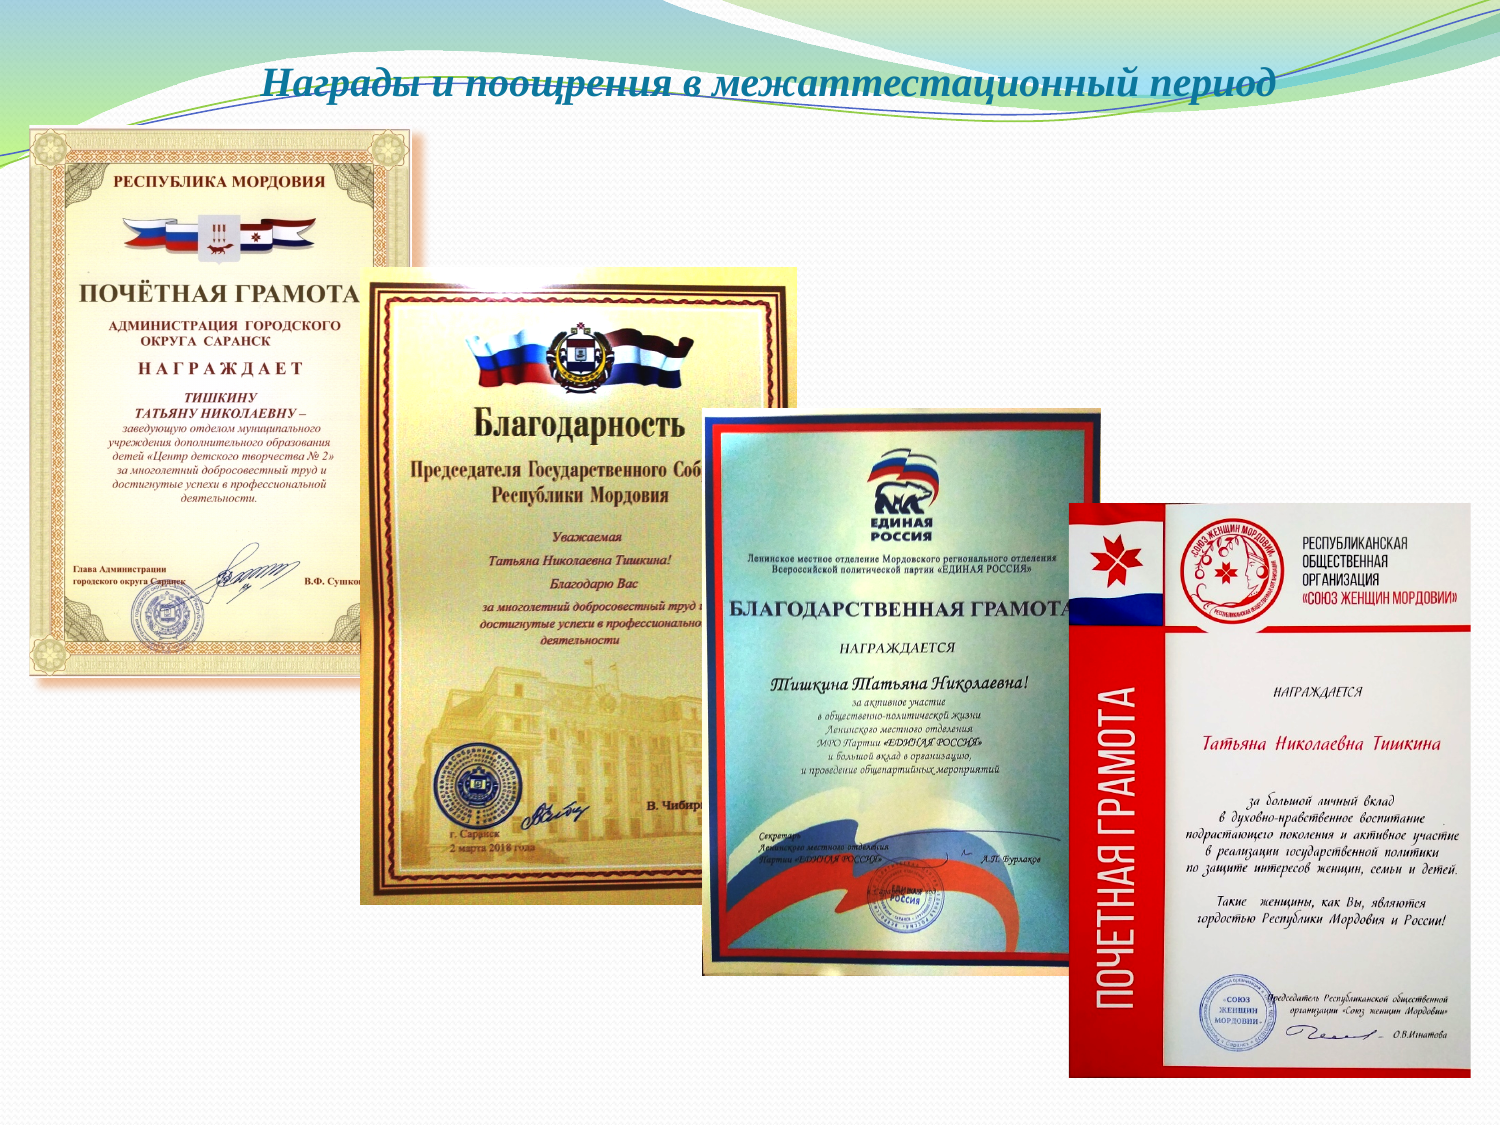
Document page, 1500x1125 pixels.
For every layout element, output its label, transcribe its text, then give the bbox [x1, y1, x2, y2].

title Награды и поощрения в межаттестационный период [93, 0, 1444, 106]
picture [29, 125, 1471, 1078]
